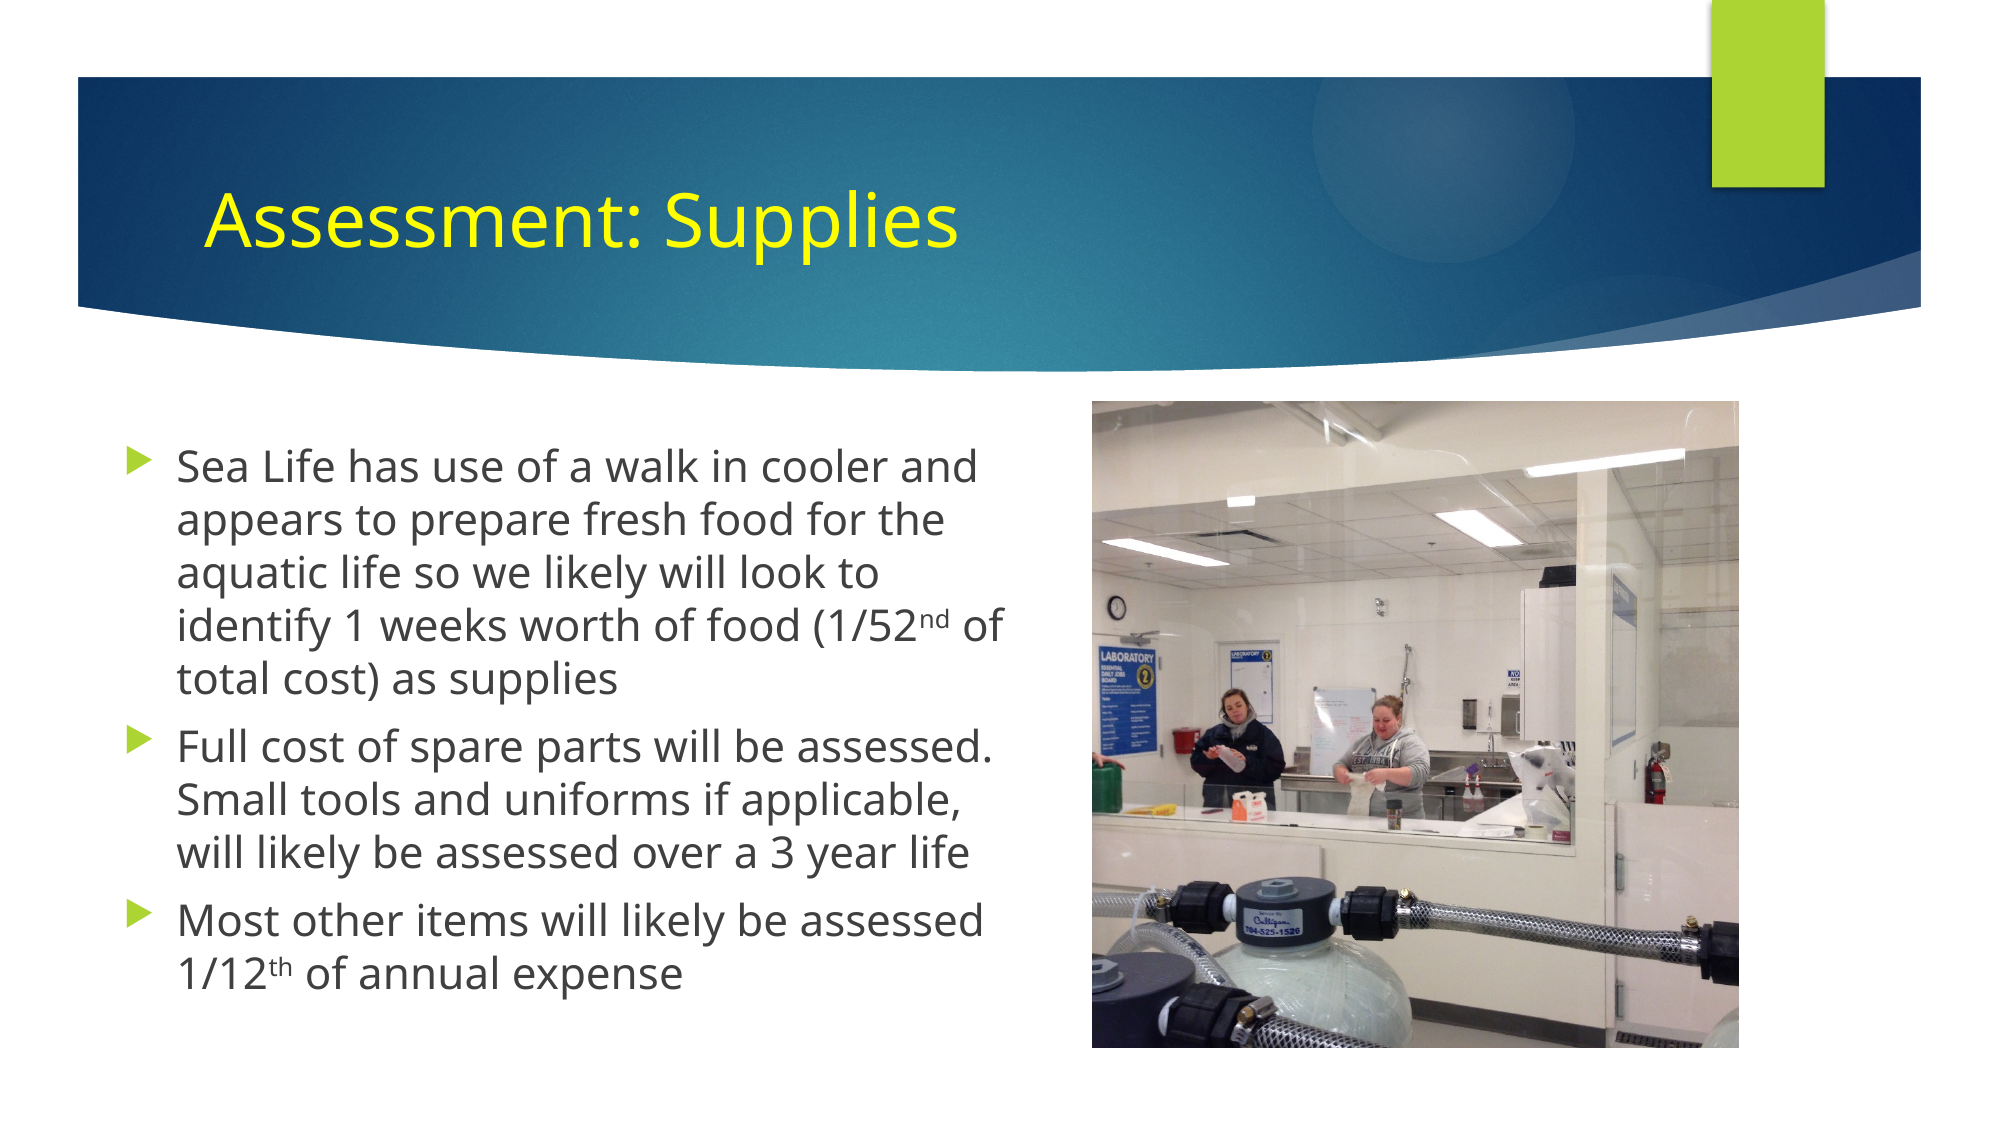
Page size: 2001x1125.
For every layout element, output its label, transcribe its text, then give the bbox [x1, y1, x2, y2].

title Assessment: Supplies [189, 159, 1627, 276]
list Sea Life has use of a walk in cooler and appears to prepare fresh food for the aquatic life so we likely will look to identify 1 weeks worth of food (1/52nd of total cost) as supplies Full cost of spare parts will be assessed. Small tools and uniforms if applicable, will likely be assessed over a 3 year life Most other items will likely be assessed 1/12th of annual expense [108, 430, 1055, 1019]
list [1092, 401, 1739, 1048]
